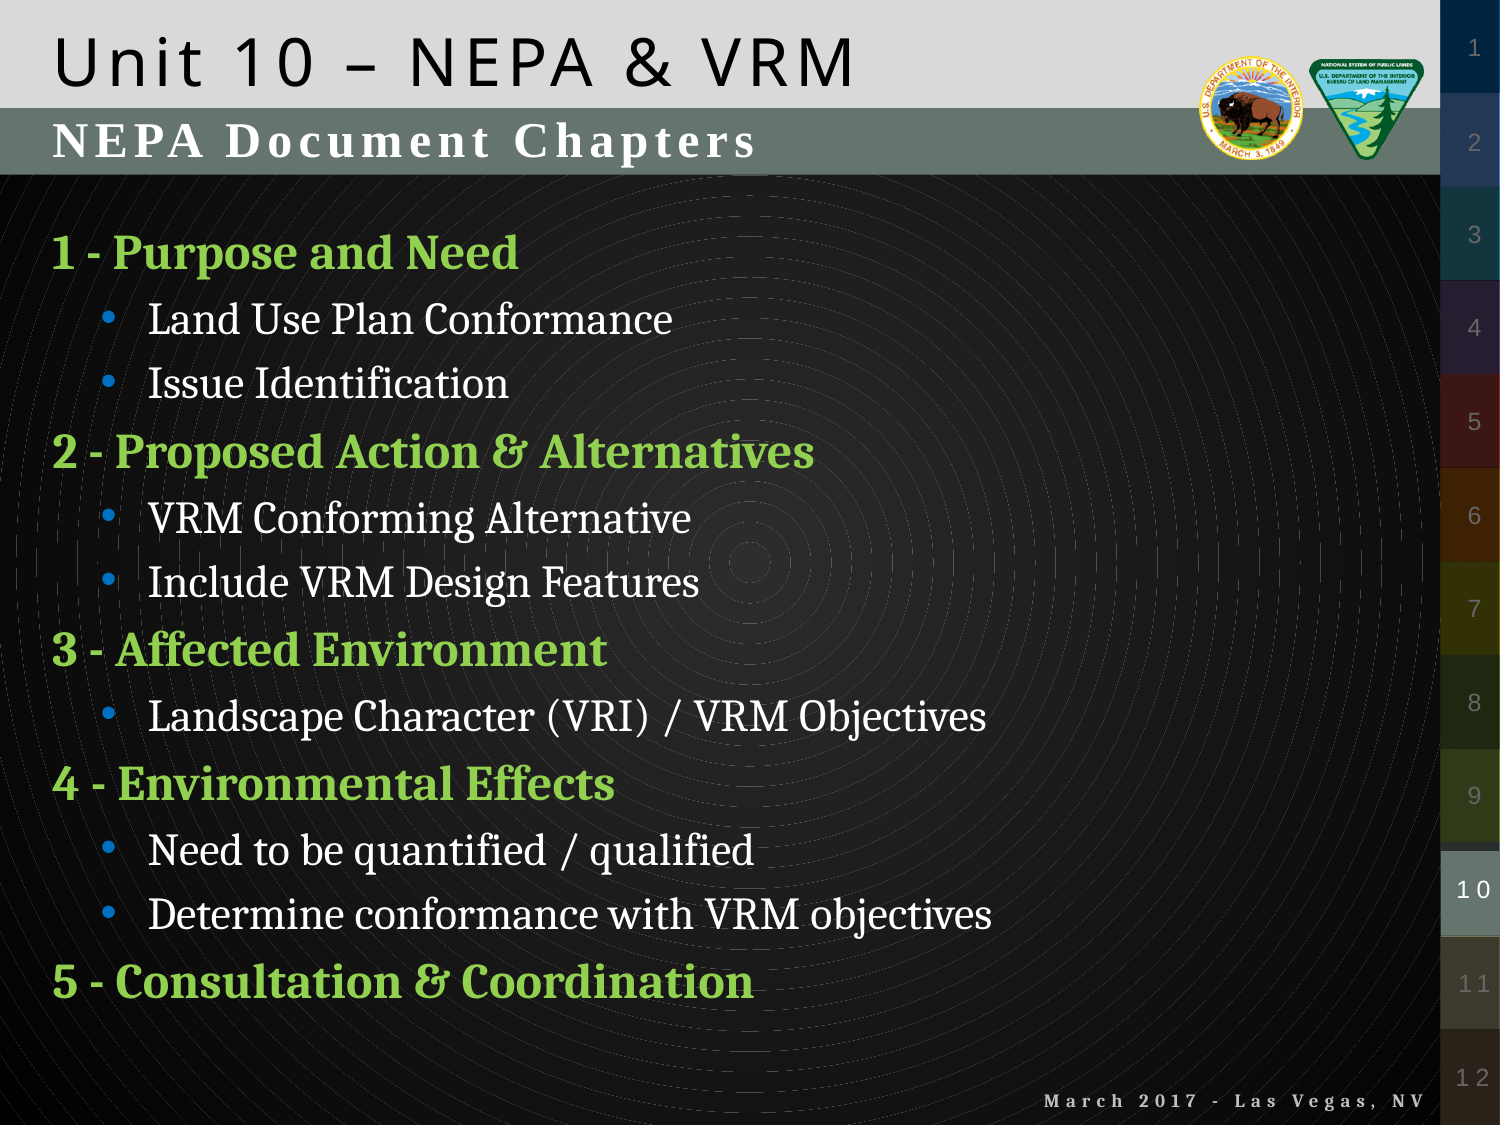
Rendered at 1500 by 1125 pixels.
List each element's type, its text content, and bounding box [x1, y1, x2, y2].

list Unit 10 – NEPA & VRM [37, 12, 1200, 99]
picture [1309, 59, 1424, 160]
list 1 - Purpose and Need Land Use Plan Conformance Issue Identification 2 - Proposed Action & Alternatives VRM Conforming Alternative Include VRM Design Features 3 - Affected Environment Landscape Character (VRI) / VRM Objectives 4 - Environmental Effects Need to be quantified / qualified Determine conformance with VRM objectives 5 - Consultation & Coordination [37, 212, 1384, 1063]
picture [1200, 56, 1303, 160]
text_box [1440, 0, 1500, 851]
text_box [1440, 936, 1500, 1125]
list NEPA Document Chapters [37, 99, 1200, 177]
